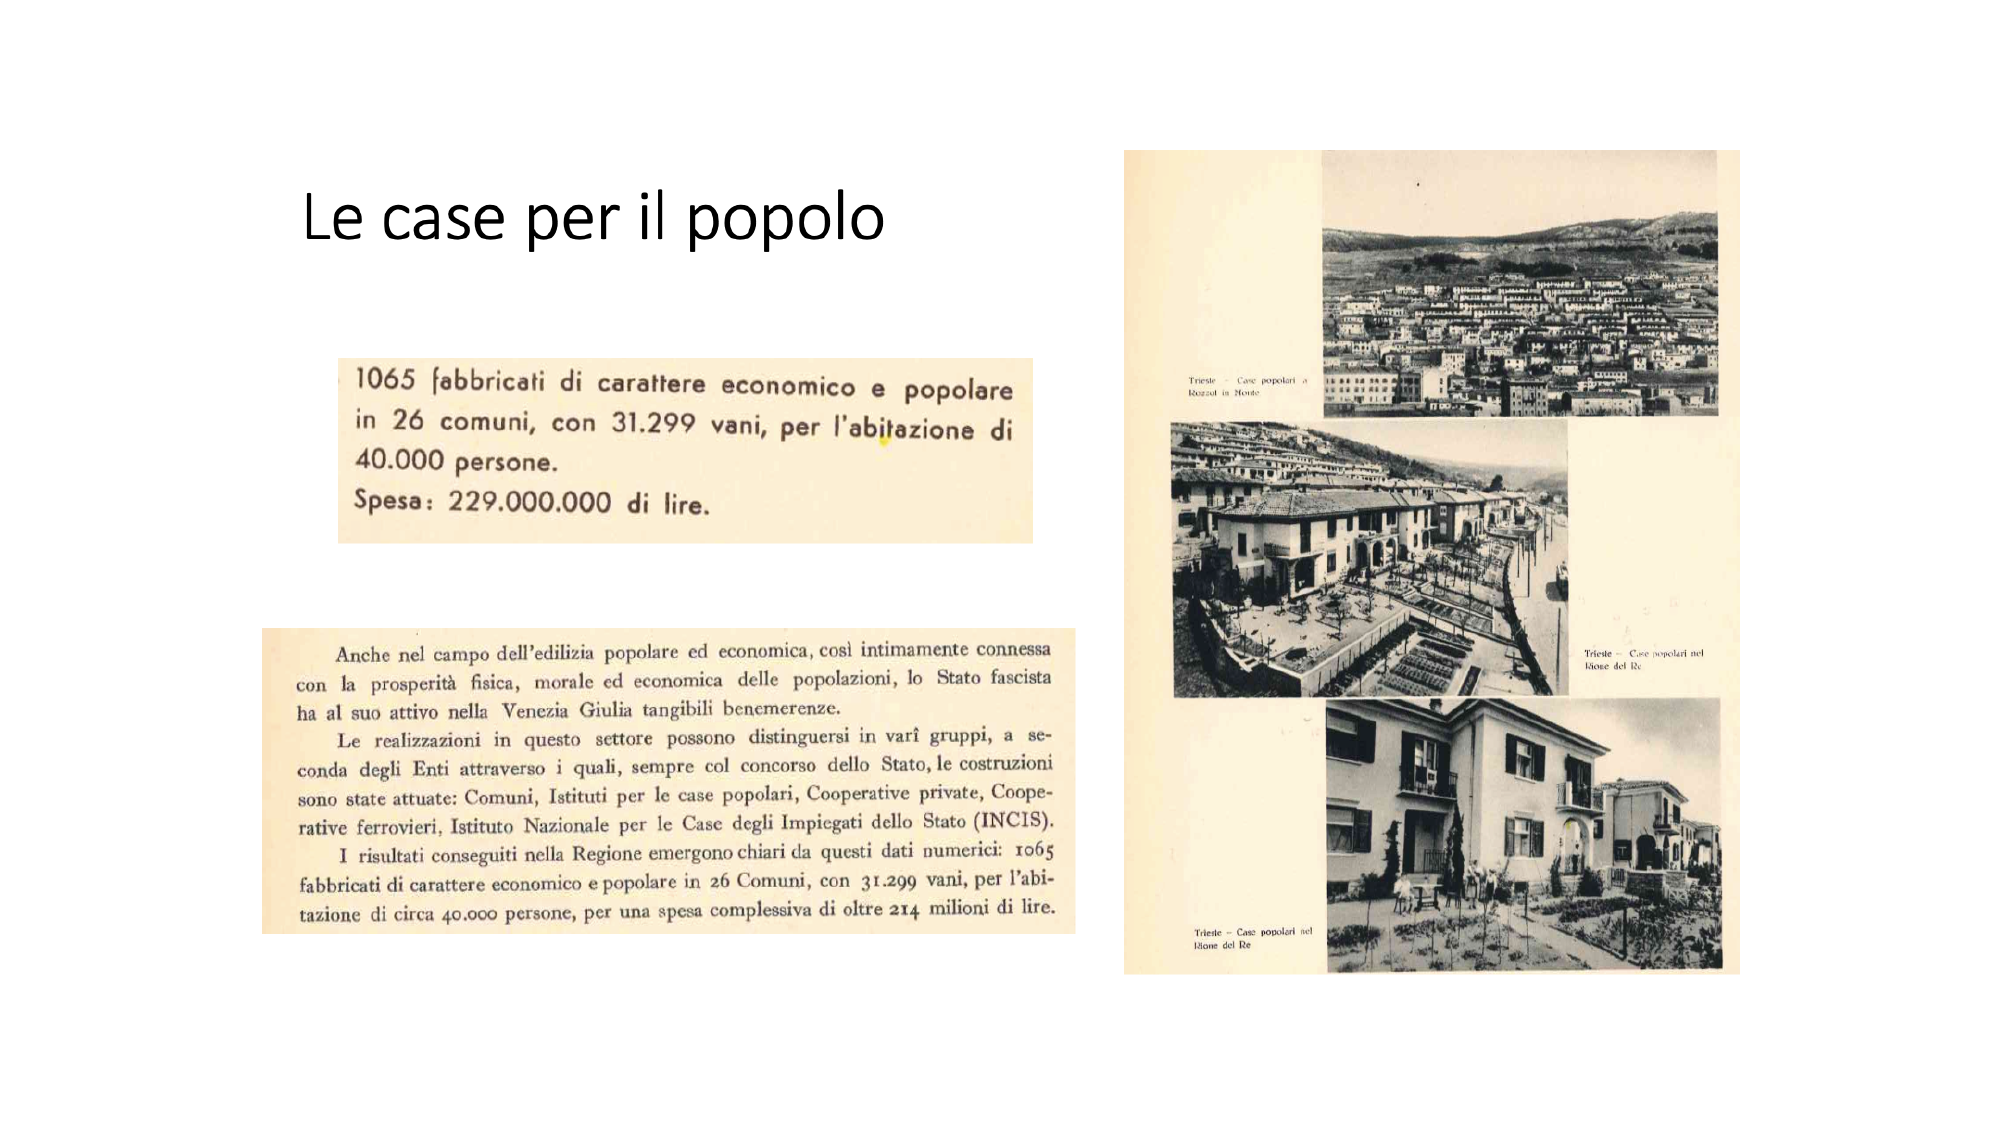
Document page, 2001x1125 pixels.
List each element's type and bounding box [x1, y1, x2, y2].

list [259, 150, 1741, 975]
